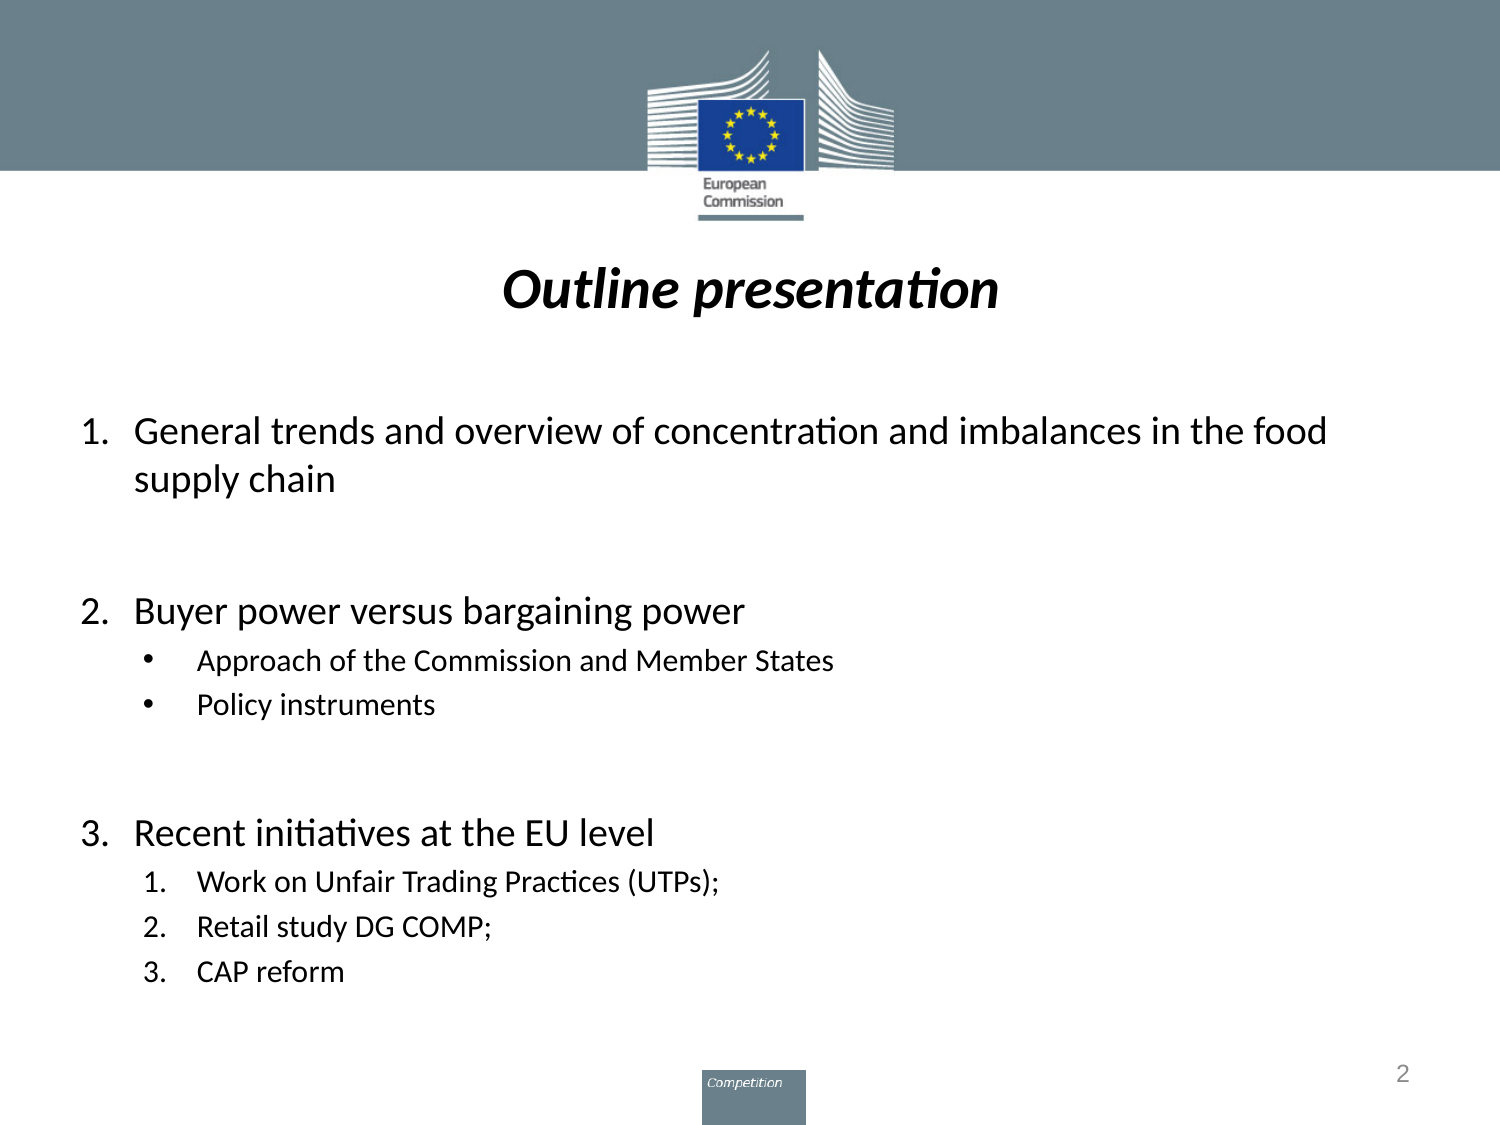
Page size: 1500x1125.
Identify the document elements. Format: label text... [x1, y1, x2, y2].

list General trends and overview of concentration and imbalances in the food supply chain Buyer power versus bargaining power Approach of the Commission and Member States Policy instruments Recent initiatives at the EU level Work on Unfair Trading Practices (UTPs); Retail study DG COMP; CAP reform [64, 397, 1424, 1000]
picture [0, 0, 1500, 222]
title Outline presentation [76, 231, 1427, 338]
slide_number 2 [1074, 1042, 1425, 1103]
picture [702, 1070, 806, 1125]
